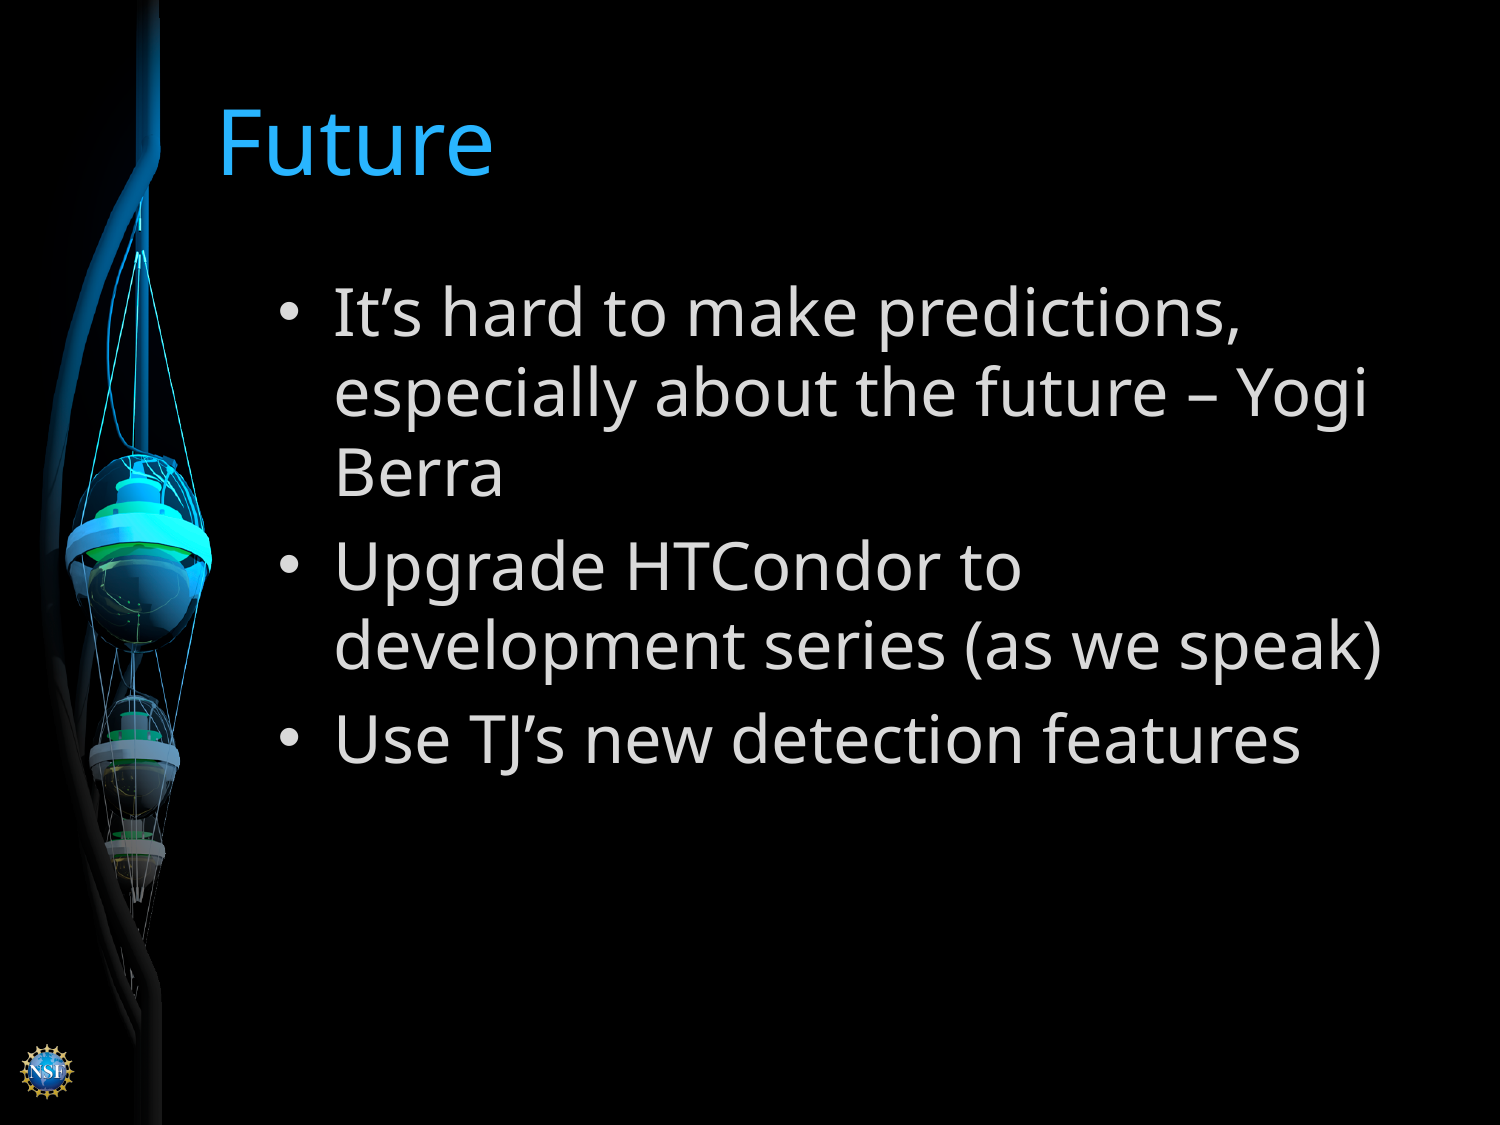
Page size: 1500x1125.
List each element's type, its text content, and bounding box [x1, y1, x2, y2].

picture [0, 0, 275, 1125]
list It’s hard to make predictions, especially about the future – Yogi Berra Upgrade HTCondor to development series (as we speak) Use TJ’s new detection features [262, 262, 1425, 1005]
title Future [200, 45, 1425, 233]
